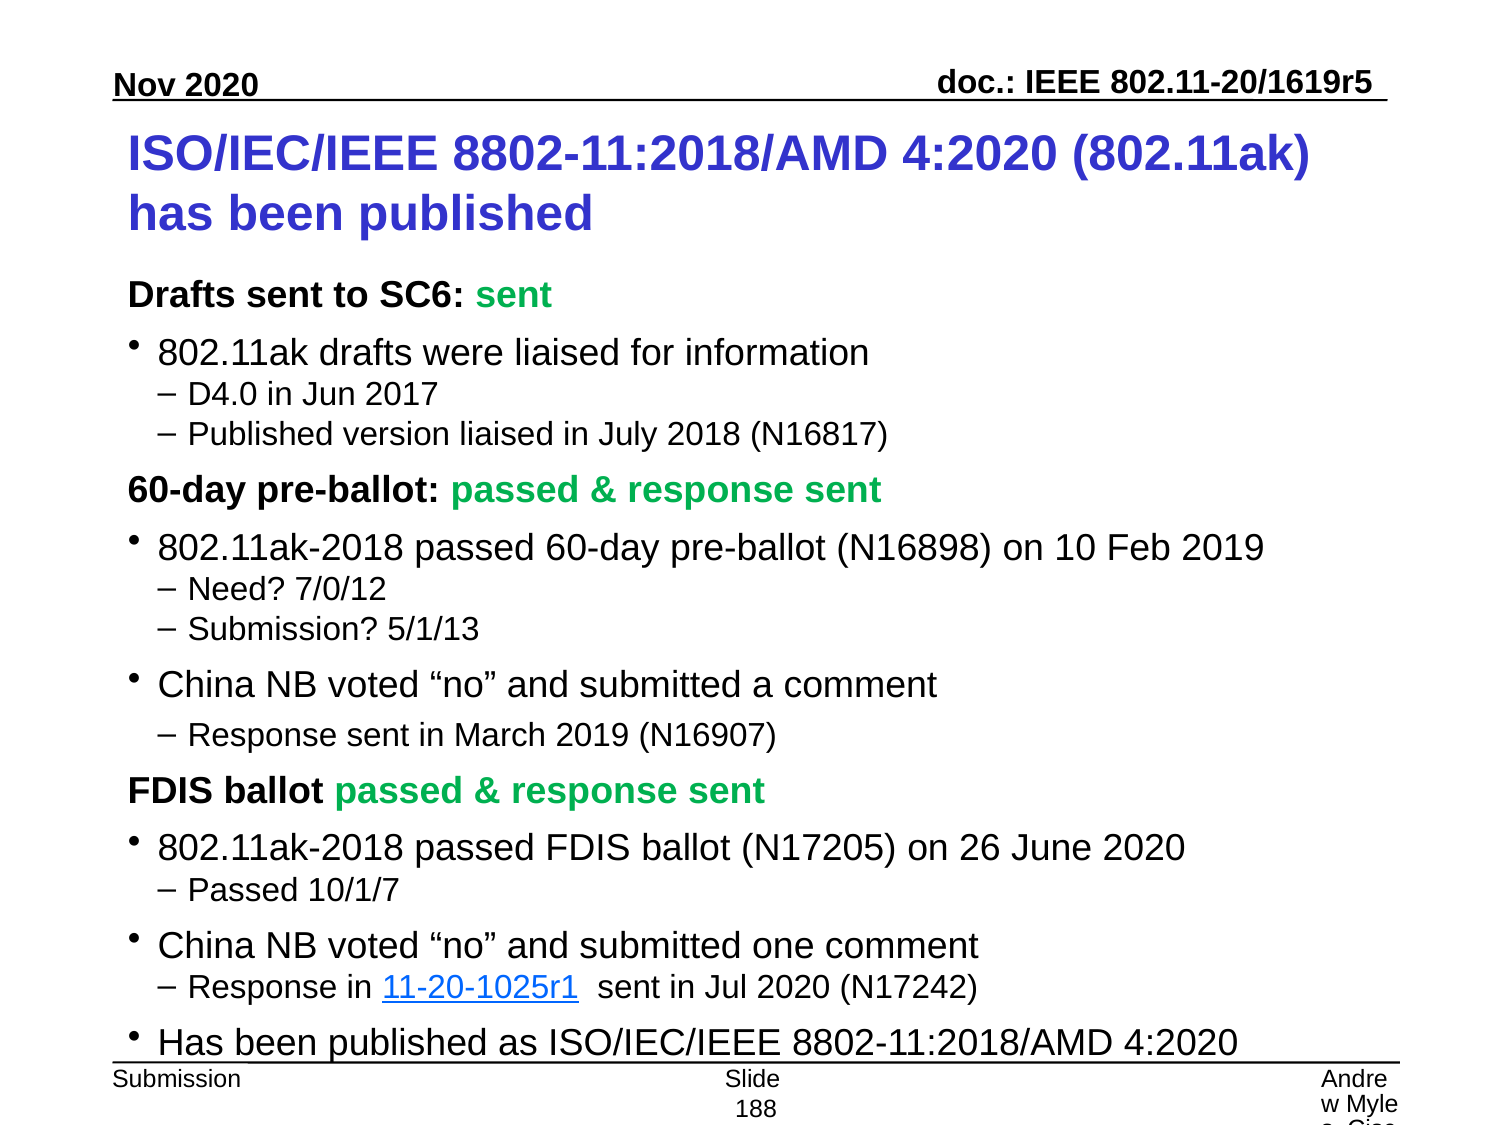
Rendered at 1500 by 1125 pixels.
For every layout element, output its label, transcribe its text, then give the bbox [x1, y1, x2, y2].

footer Andrew Myles, Cisco [1320, 1061, 1402, 1093]
slide_number Slide 188 [709, 1061, 803, 1093]
title ISO/IEC/IEEE 8802-11:2018/AMD 4:2020 (802.11ak) has been published [112, 112, 1388, 262]
list Drafts sent to SC6: sent 802.11ak drafts were liaised for information D4.0 in Jun 2017 Published version liaised in July 2018 (N16817) 60-day pre-ballot: passed & response sent 802.11ak-2018 passed 60-day pre-ballot (N16898) on 10 Feb 2019 Need? 7/0/12 Submission? 5/1/13 China NB voted “no” and submitted a comment Response sent in March 2019 (N16907) FDIS ballot passed & response sent 802.11ak-2018 passed FDIS ballot (N17205) on 26 June 2020 Passed 10/1/7 China NB voted “no” and submitted one comment Response in 11-20-1025r1 sent in Jul 2020 (N17242) Has been published as ISO/IEC/IEEE 8802-11:2018/AMD 4:2020 [112, 262, 1388, 938]
